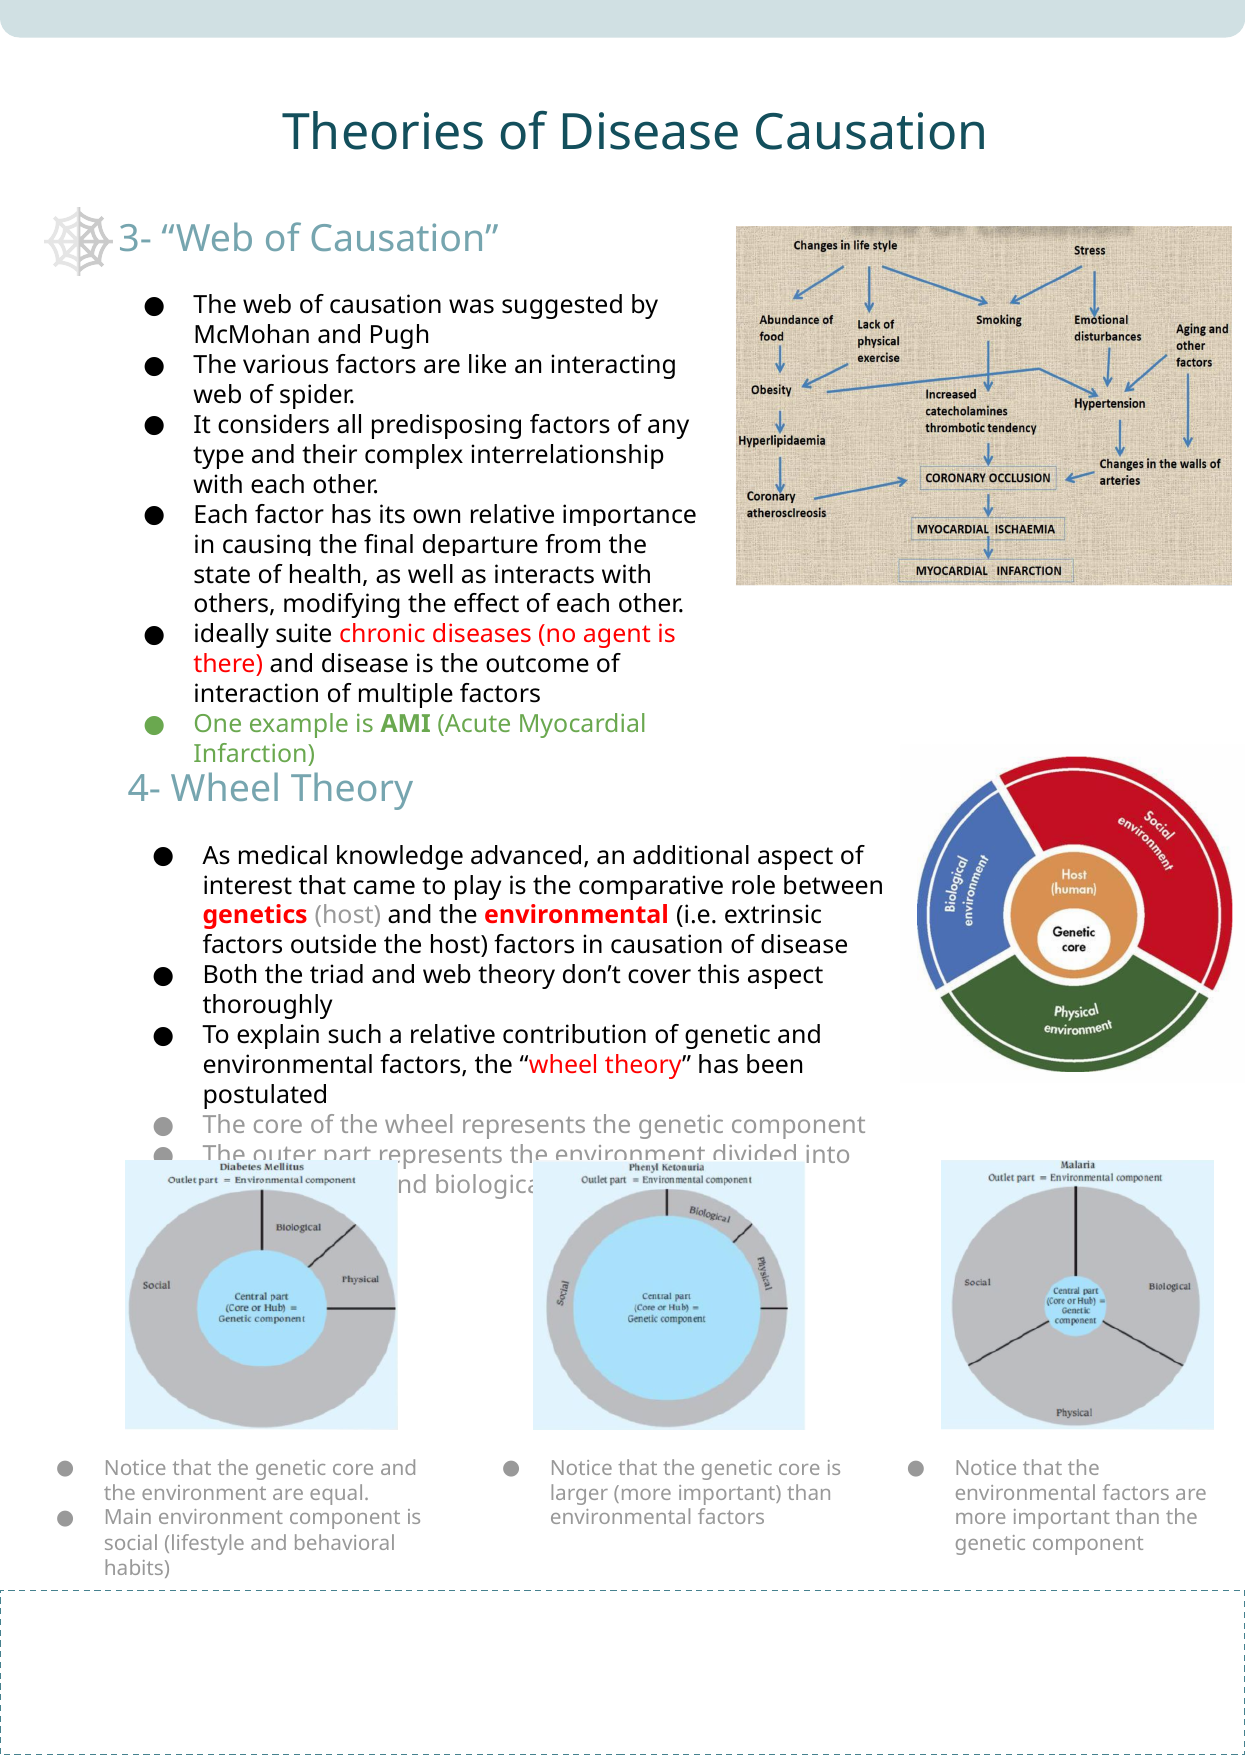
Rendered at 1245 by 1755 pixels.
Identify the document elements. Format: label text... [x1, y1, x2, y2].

picture [940, 1160, 1214, 1430]
text_box 3- “Web of Causation” The web of causation was suggested by McMohan and Pugh The various factors are like an interacting web of spider. It considers all predisposing factors of any type and their complex interrelationship with each other. Each factor has its own relative importance in causing the final departure from the state of health, as well as interacts with others, modifying the effect of each other. ideally suite chronic diseases (no agent is there) and disease is the outcome of interaction of multiple factors One example is AMI (Acute Myocardial Infarction) [103, 198, 720, 575]
picture [533, 1160, 806, 1430]
text_box Theories of Disease Causation [55, 68, 1216, 191]
picture [125, 1160, 398, 1430]
text_box Notice that the environmental factors are more important than the genetic component [864, 1439, 1232, 1555]
picture [734, 225, 1232, 586]
picture [44, 207, 113, 276]
text_box Notice that the genetic core and the environment are equal. Main environment component is social (lifestyle and behavioral habits) [13, 1439, 460, 1621]
text_box 4- Wheel Theory As medical knowledge advanced, an additional aspect of interest that came to play is the comparative role between genetics (host) and the environmental (i.e. extrinsic factors outside the host) factors in causation of disease Both the triad and web theory don’t cover this aspect thoroughly To explain such a relative contribution of genetic and environmental factors, the “wheel theory” has been postulated The core of the wheel represents the genetic component The outer part represents the environment divided into physical, social and biological [112, 749, 913, 1126]
text_box Notice that the genetic core is larger (more important) than environmental factors [459, 1439, 864, 1555]
picture [900, 743, 1245, 1083]
